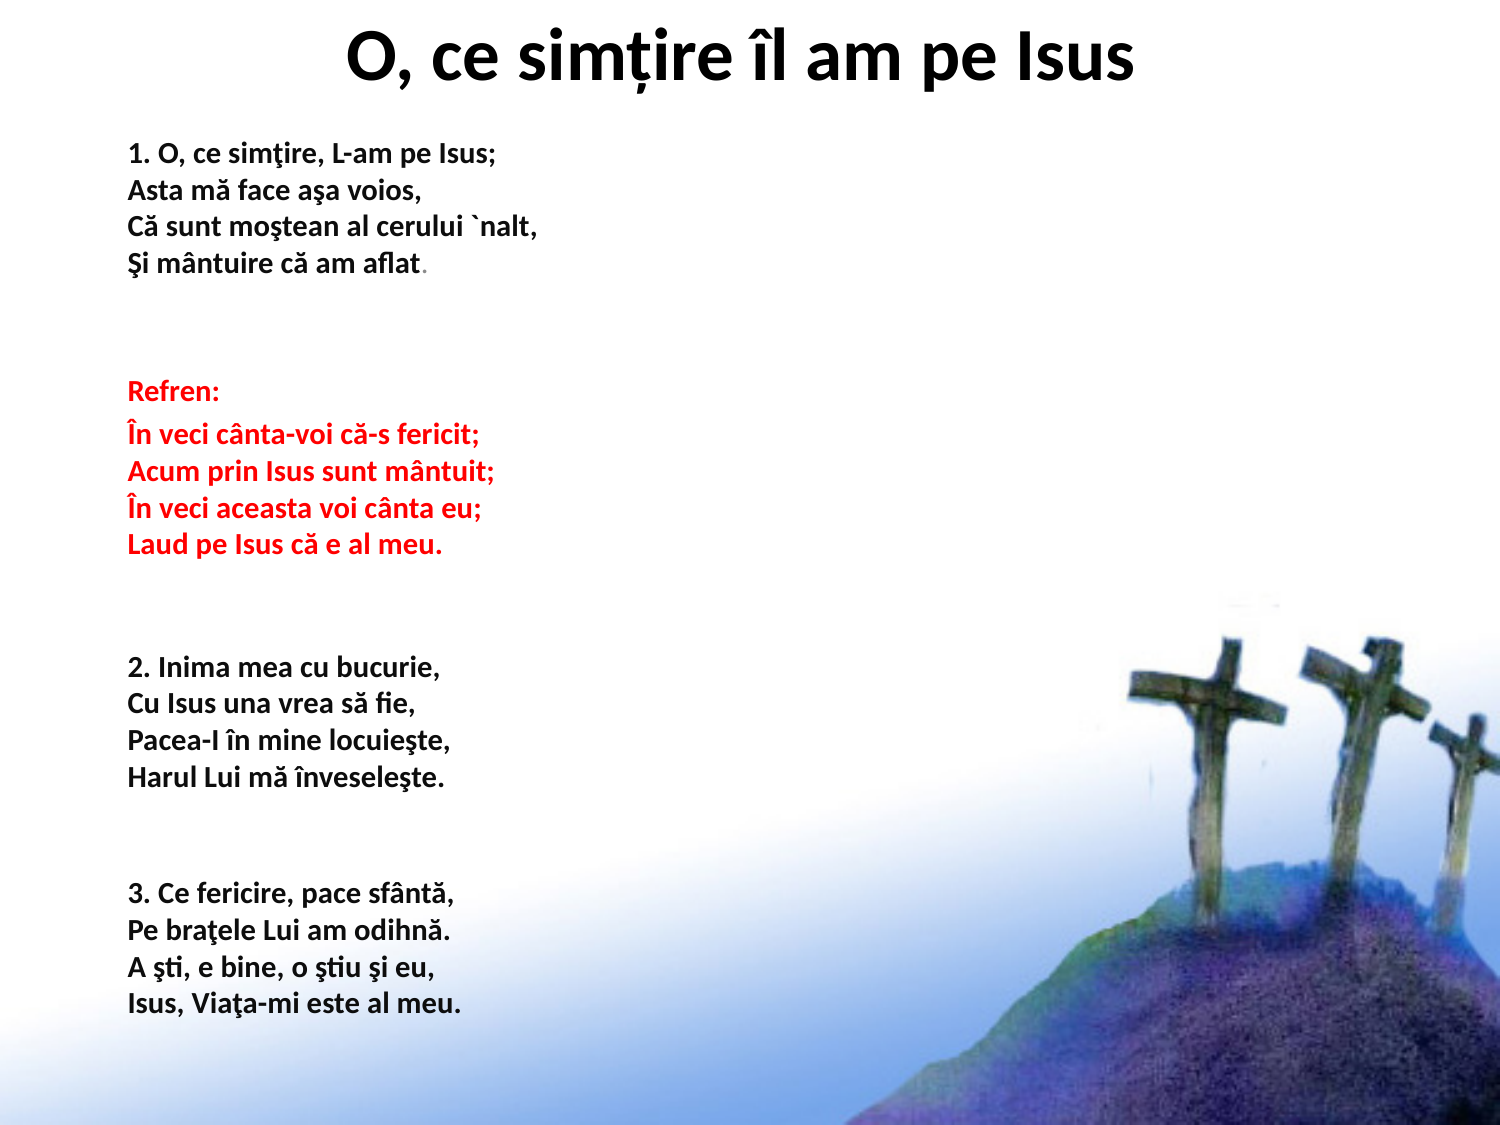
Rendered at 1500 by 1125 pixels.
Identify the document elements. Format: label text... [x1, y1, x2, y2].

title O, ce simțire îl am pe Isus [324, 0, 1175, 100]
picture [0, 0, 1500, 1125]
subtitle 1. O, ce simţire, L-am pe Isus; Asta mă face aşa voios, Că sunt moştean al cerului `nalt, Şi mântuire că am aflat. Refren: În veci cânta-voi că-s fericit; Acum prin Isus sunt mântuit; În veci aceasta voi cânta eu; Laud pe Isus că e al meu. 2. Inima mea cu bucurie, Cu Isus una vrea să fie, Pacea-I în mine locuieşte, Harul Lui mă înveseleşte. 3. Ce fericire, pace sfântă, Pe braţele Lui am odihnă. A şti, e bine, o ştiu şi eu, Isus, Viaţa-mi este al meu. [112, 125, 750, 1038]
